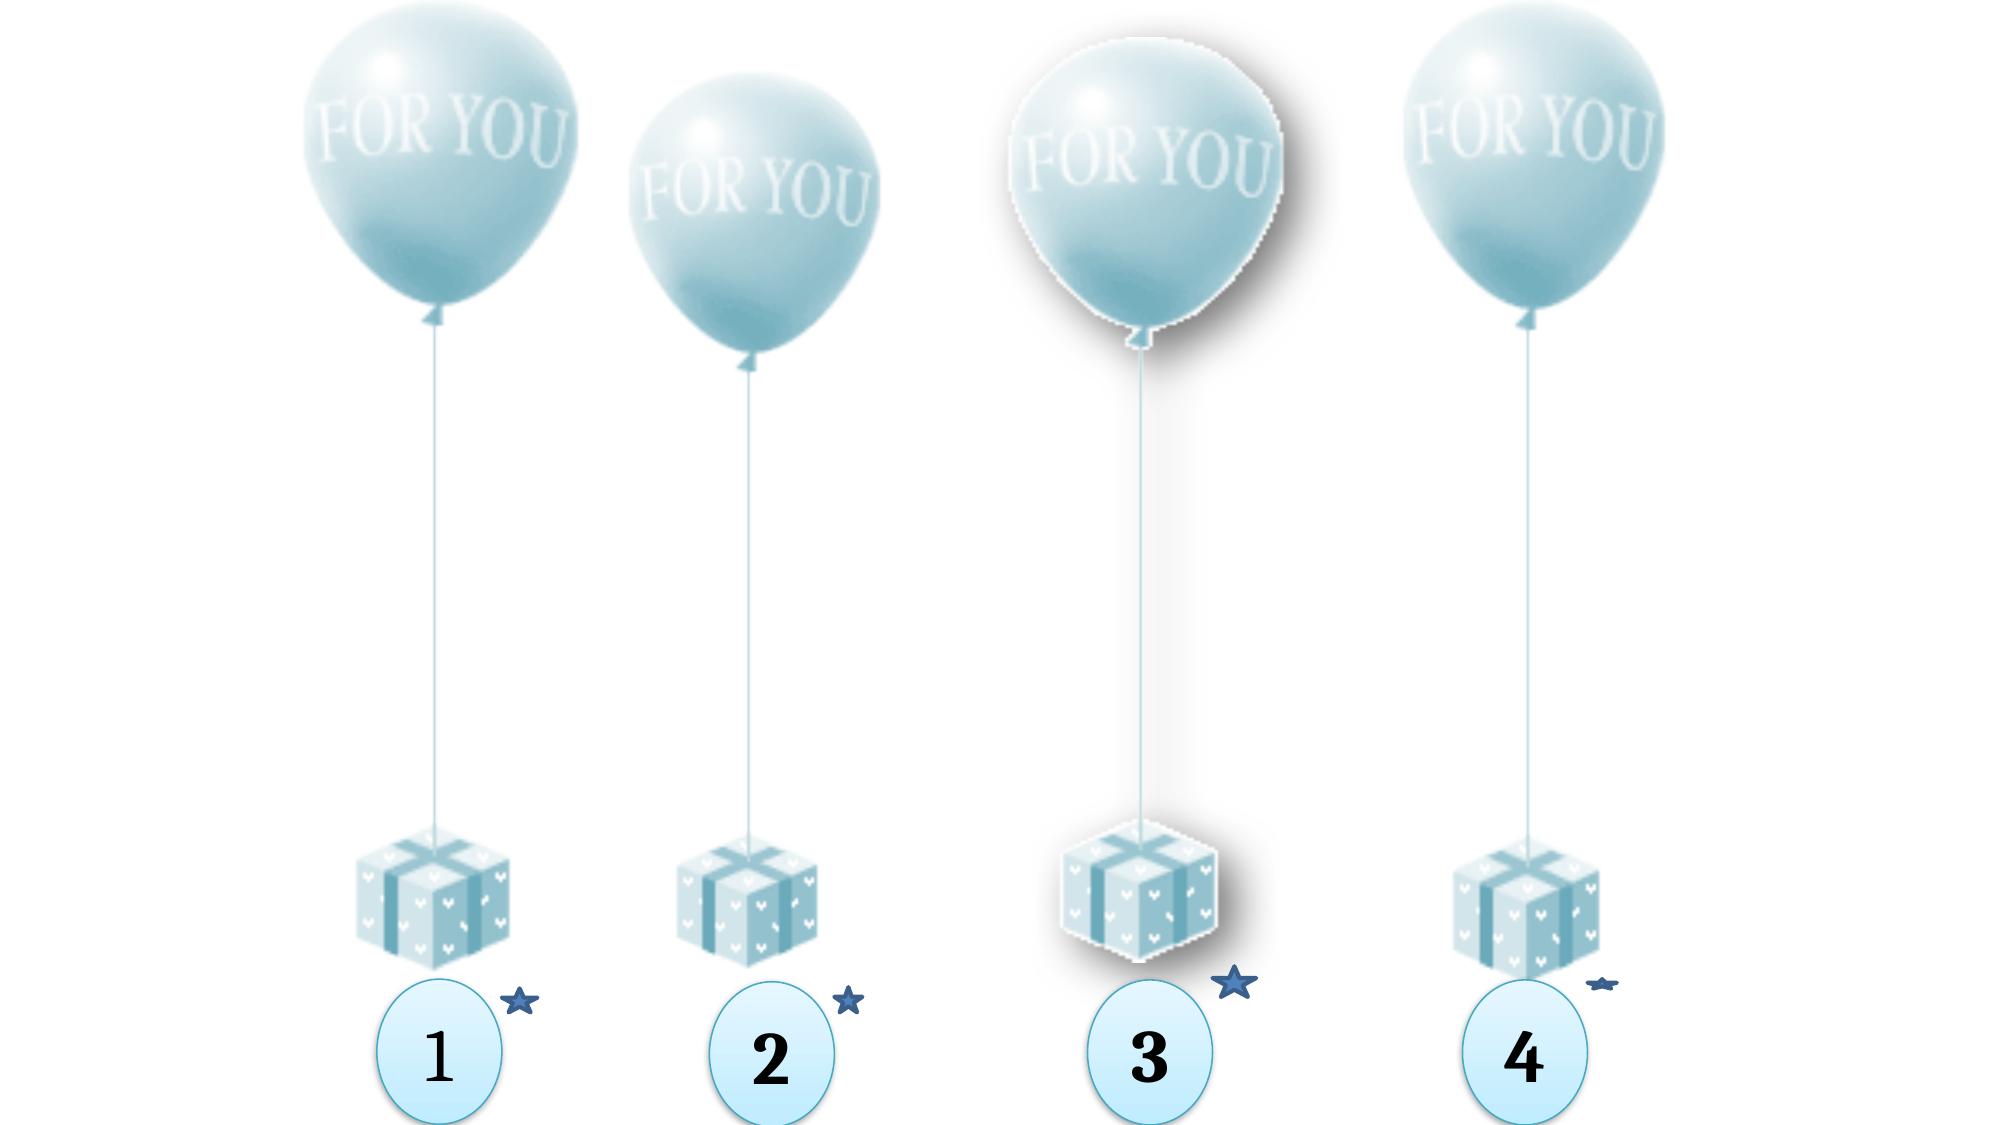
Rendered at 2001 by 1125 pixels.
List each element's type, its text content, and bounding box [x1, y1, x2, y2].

text_box 1 [376, 983, 503, 1125]
text_box 4 [1461, 996, 1589, 1125]
text_box [1210, 971, 1259, 999]
text_box [832, 985, 865, 1015]
picture [267, 0, 915, 975]
picture [1368, 0, 1701, 988]
text_box 3 [1086, 979, 1214, 1125]
picture [974, 37, 1319, 963]
text_box [499, 986, 540, 1015]
text_box 2 [708, 980, 836, 1125]
